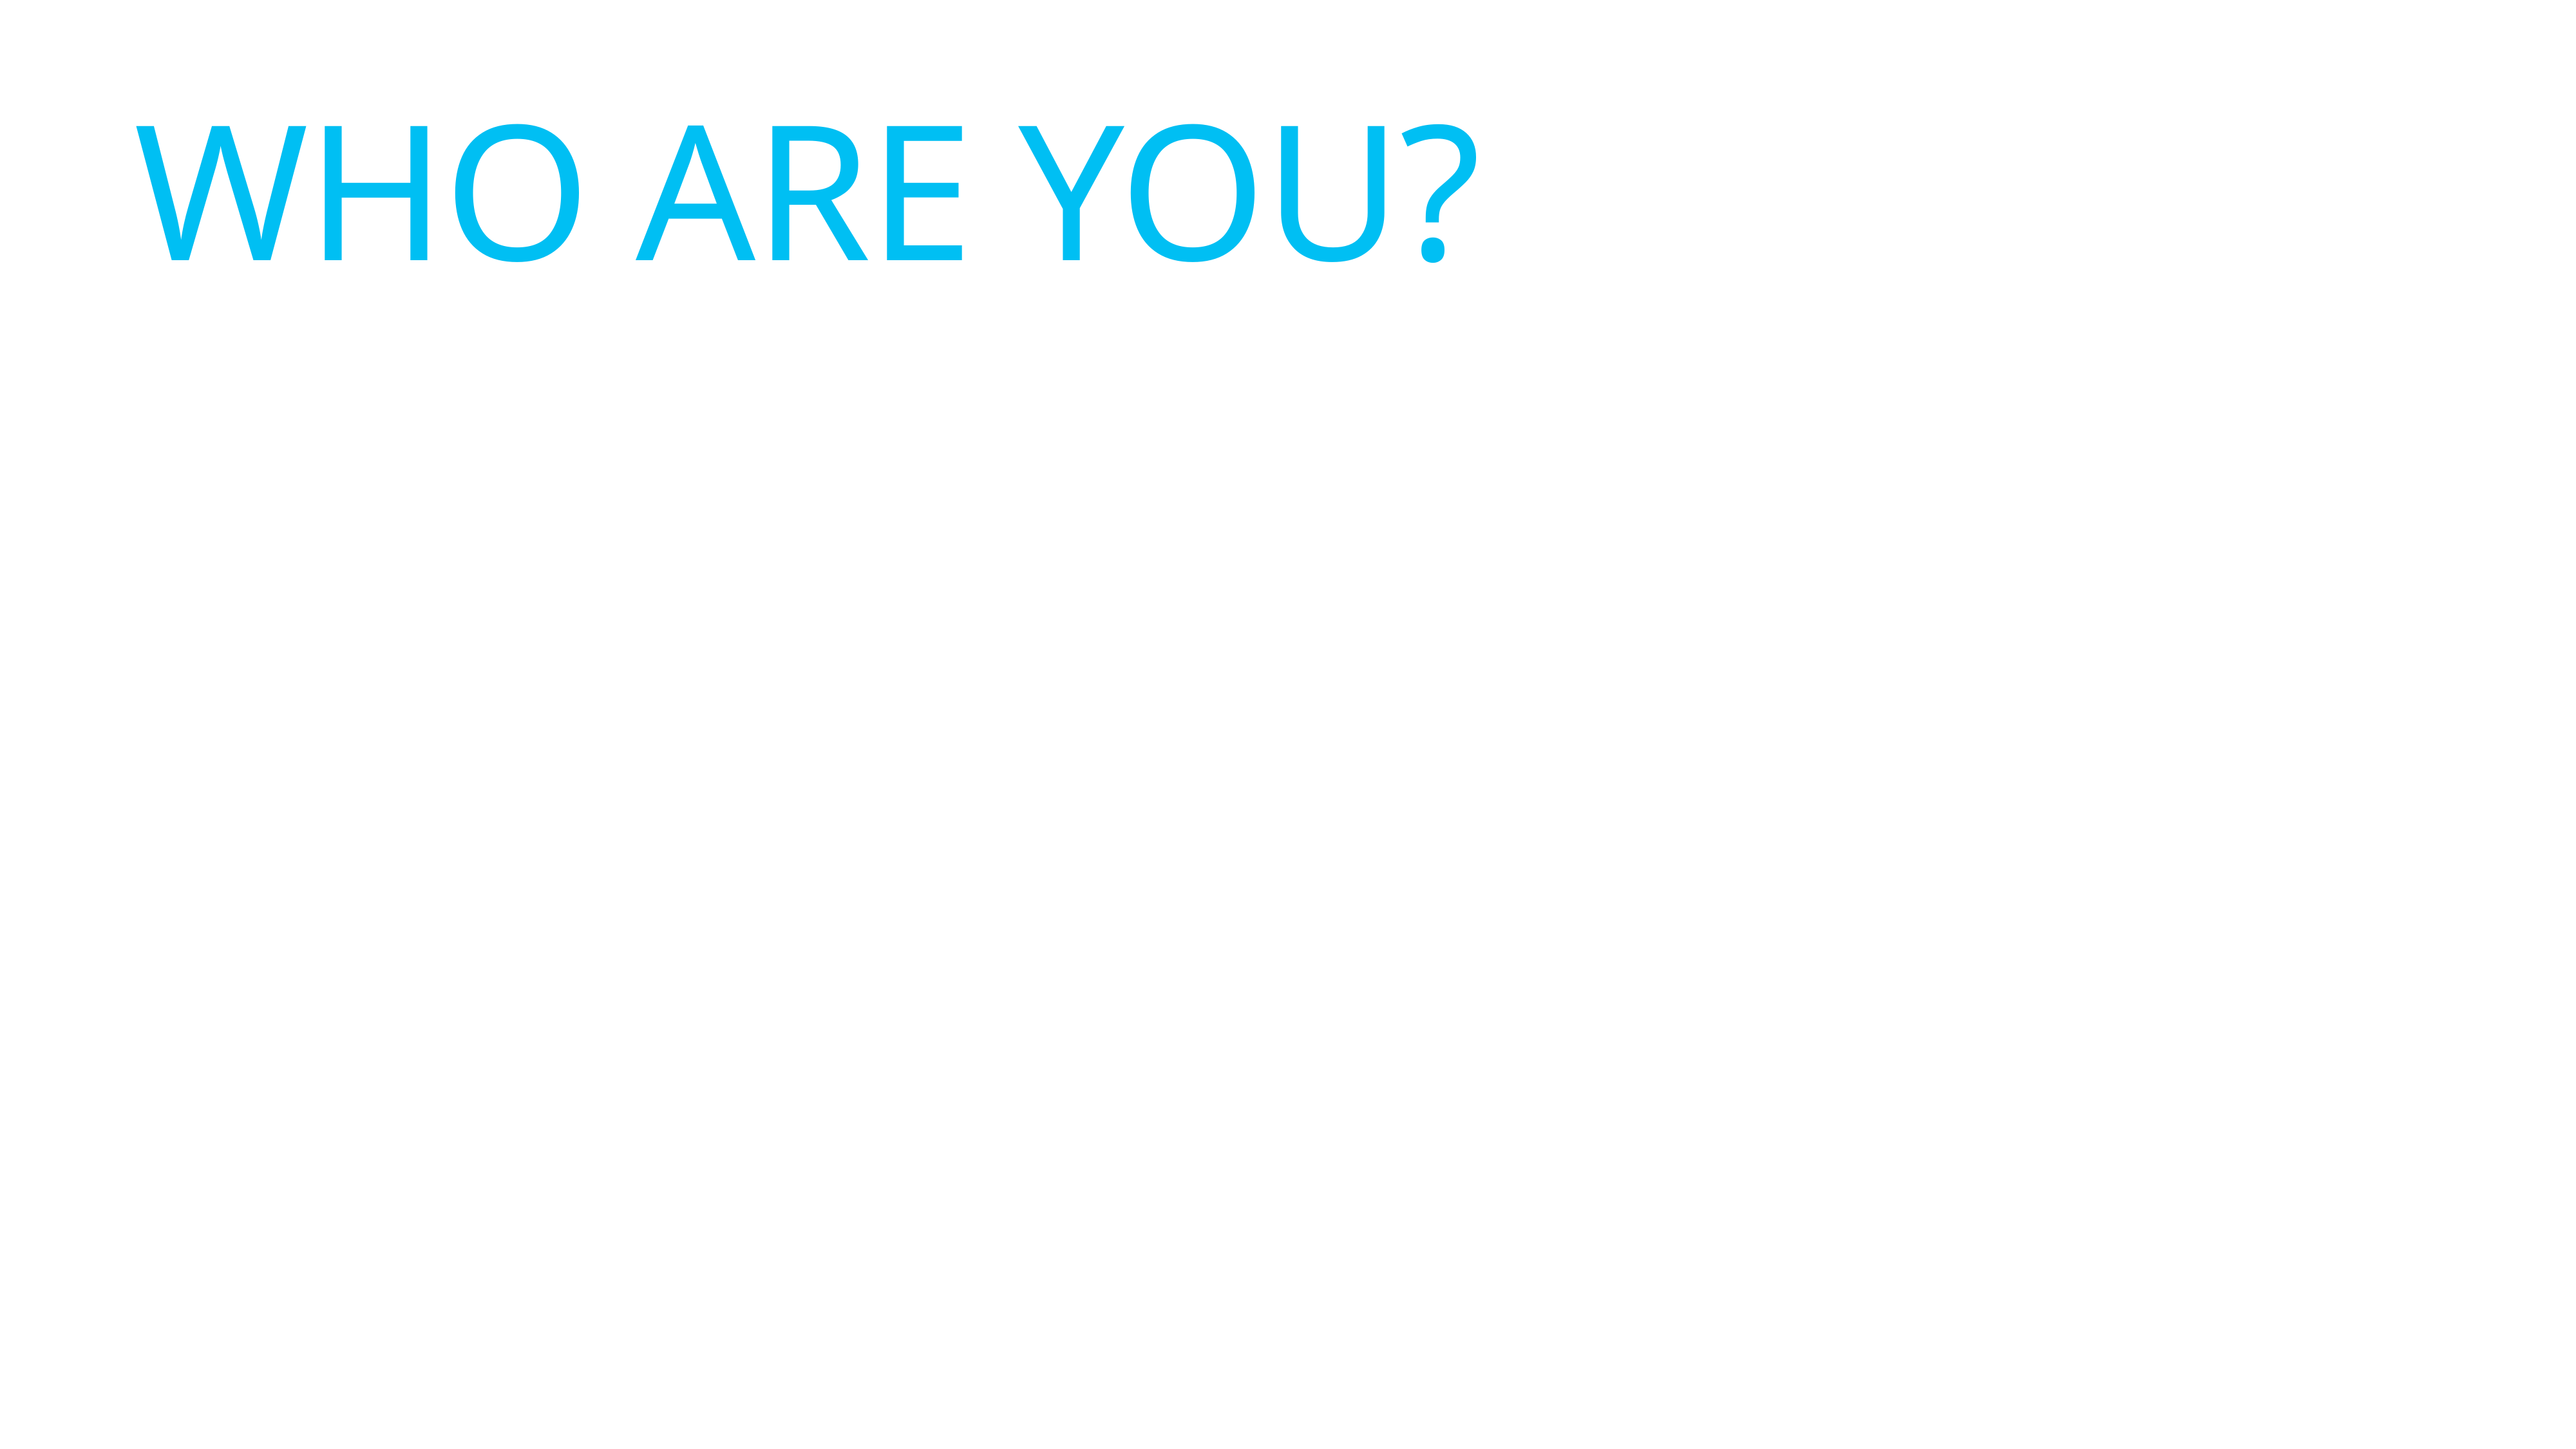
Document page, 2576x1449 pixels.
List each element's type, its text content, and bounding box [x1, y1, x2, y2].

title Who are you? [128, 128, 2448, 372]
